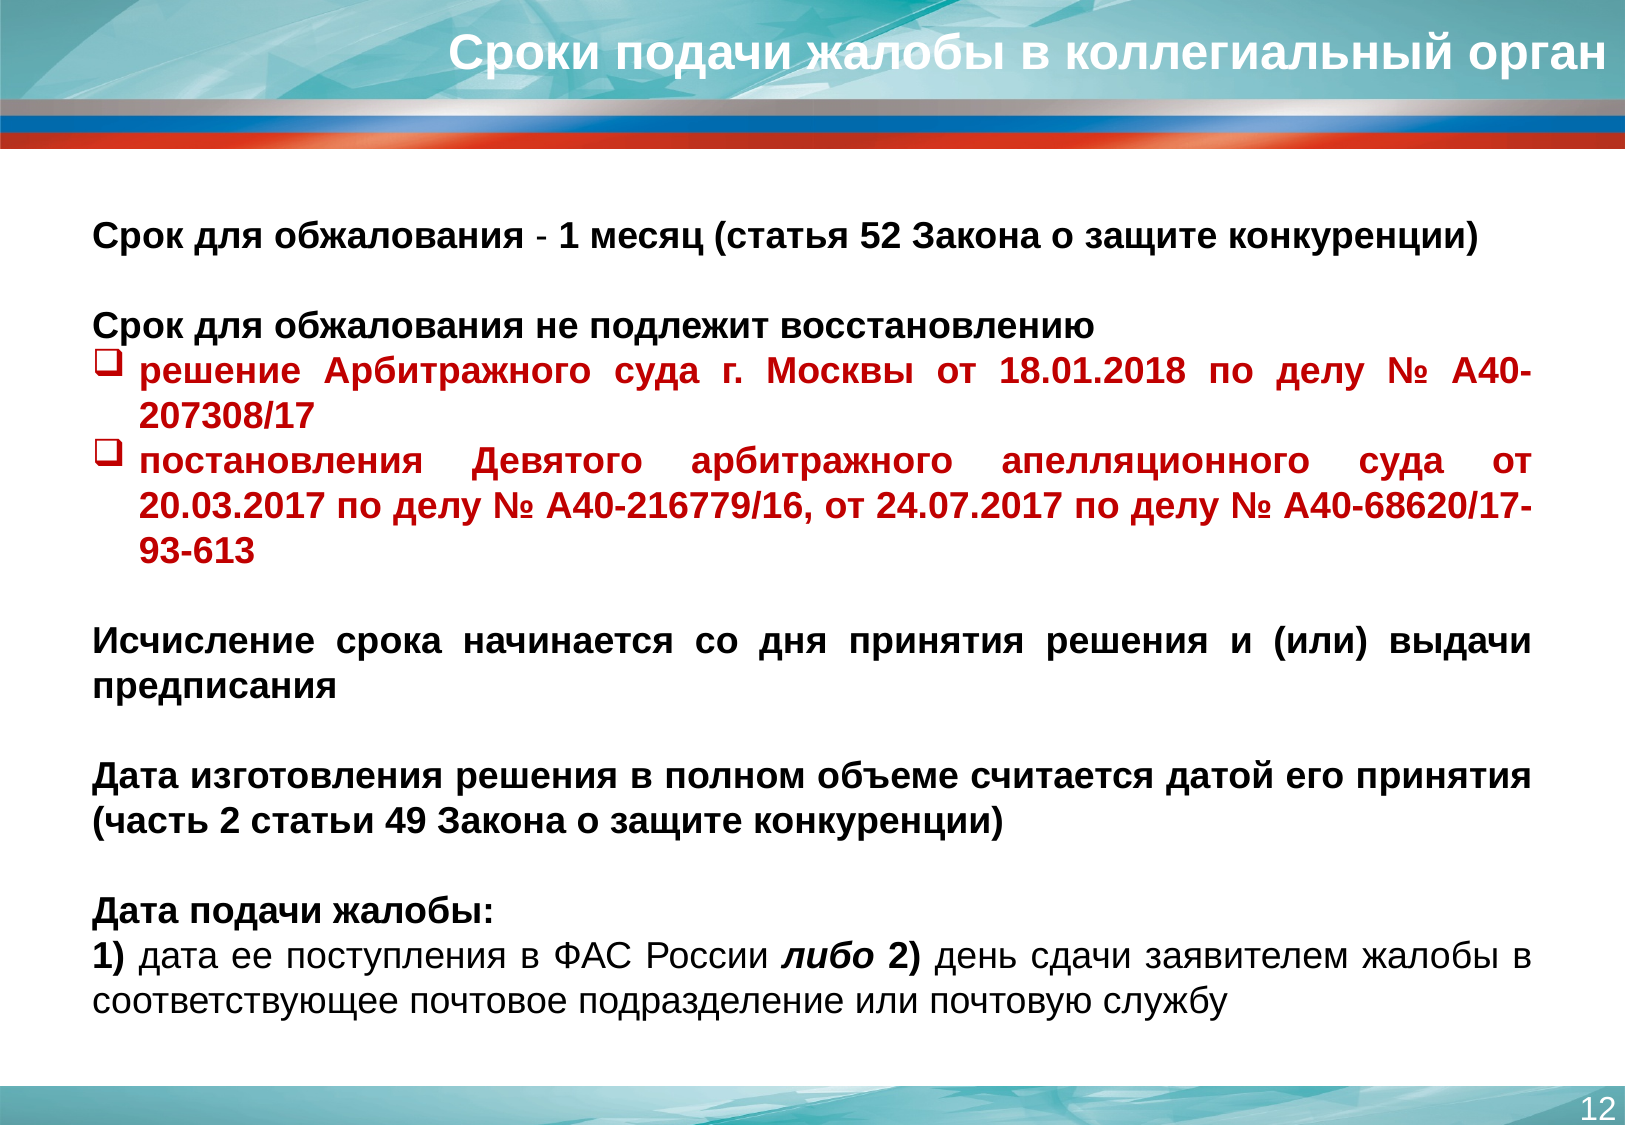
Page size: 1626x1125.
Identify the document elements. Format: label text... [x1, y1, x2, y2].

picture [0, 0, 1625, 149]
text_box Сроки подачи жалобы в коллегиальный орган [44, 30, 1622, 114]
slide_number 12 [1252, 1079, 1625, 1125]
picture [0, 1086, 1252, 1125]
text_box Срок для обжалования - 1 месяц (статья 52 Закона о защите конкуренции) Срок для обжалования не подлежит восстановлению решение Арбитражного суда г. Москвы от 18.01.2018 по делу № А40-207308/17 постановления Девятого арбитражного апелляционного суда от 20.03.2017 по делу № А40-216779/16, от 24.07.2017 по делу № А40-68620/17-93-613 Исчисление срока начинается со дня принятия решения и (или) выдачи предписания Дата изготовления решения в полном объеме считается датой его принятия (часть 2 статьи 49 Закона о защите конкуренции) Дата подачи жалобы: 1) дата ее поступления в ФАС России либо 2) день сдачи заявителем жалобы в соответствующее почтовое подразделение или почтовую службу [30, 158, 1595, 1073]
